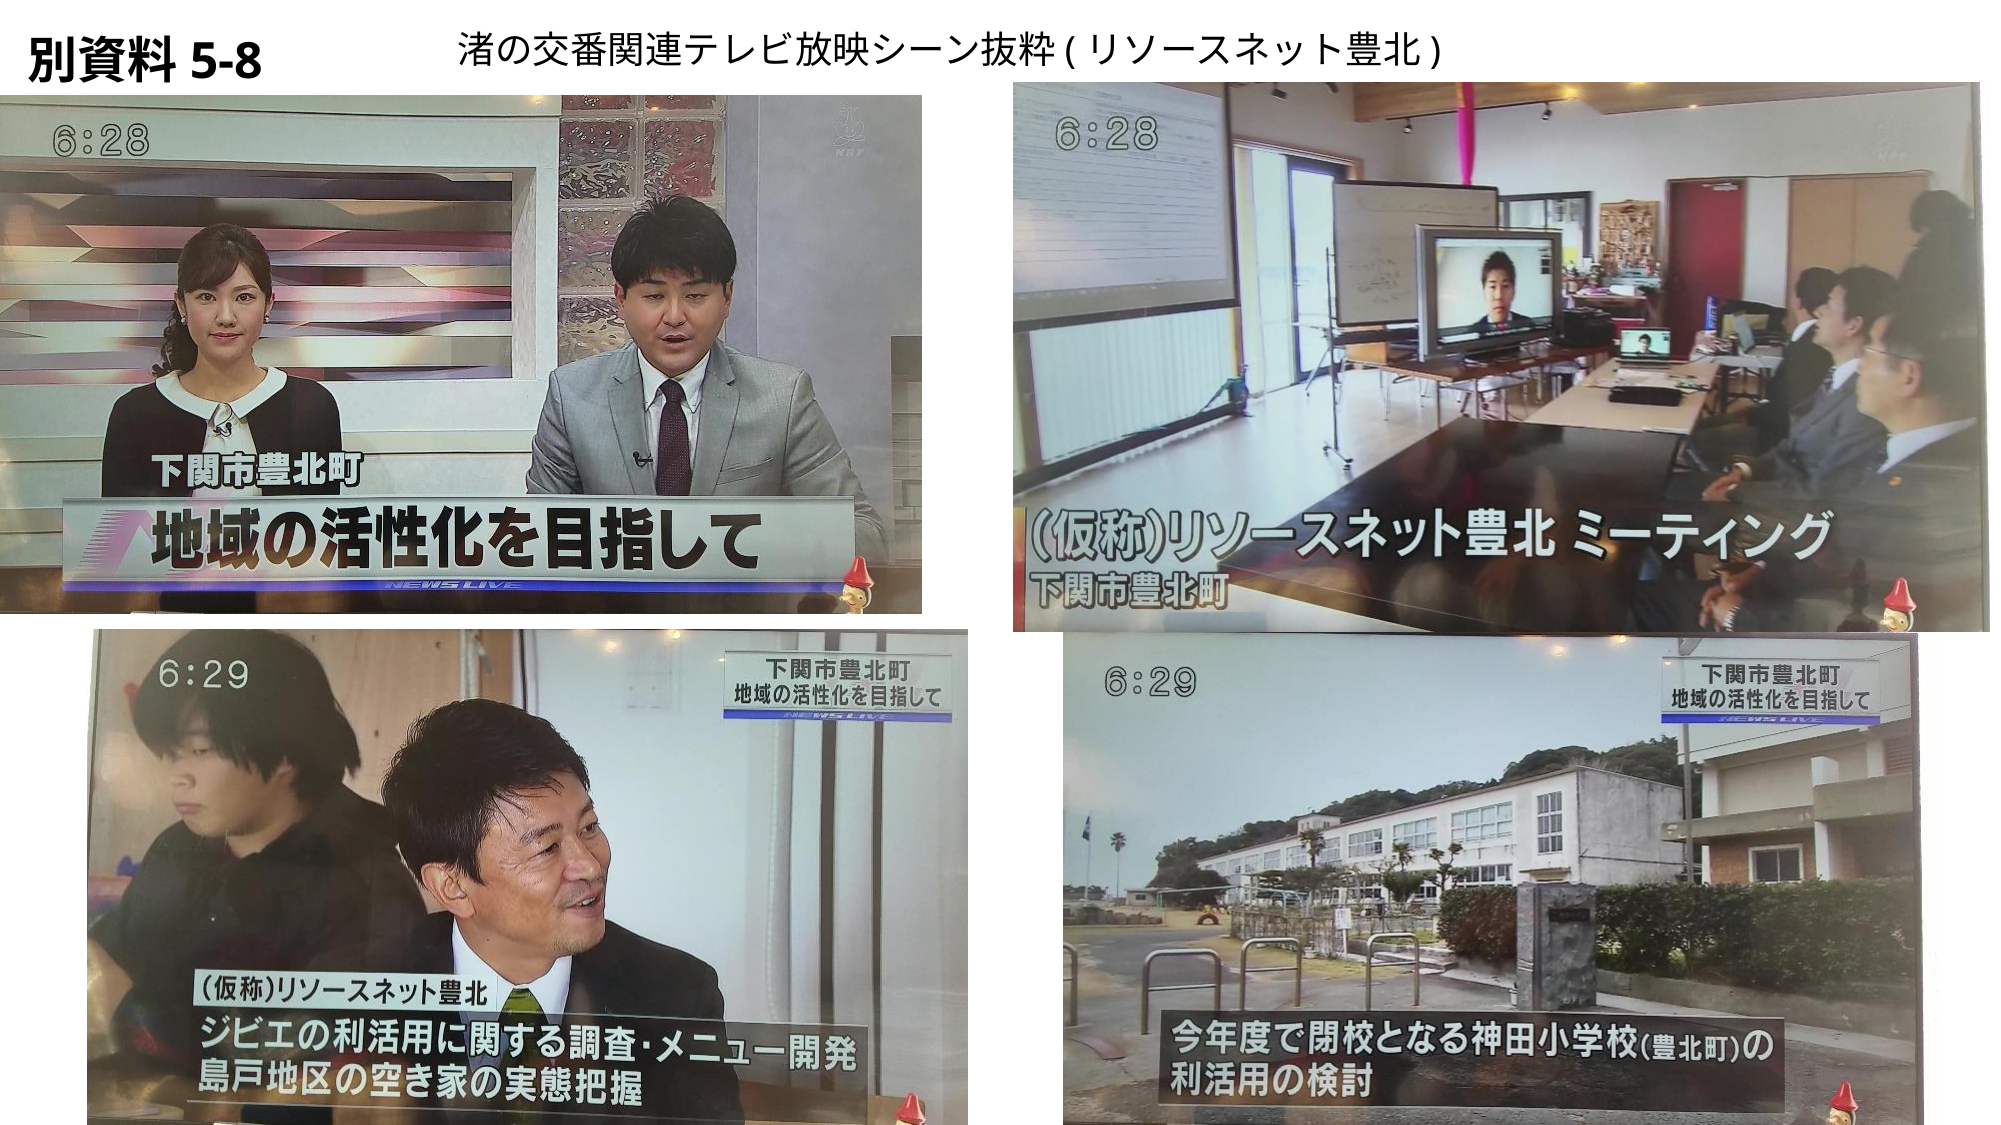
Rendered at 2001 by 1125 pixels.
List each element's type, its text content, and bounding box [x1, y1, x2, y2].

picture [1012, 82, 1990, 1125]
text_box 別資料5-8 [12, 21, 278, 95]
picture [87, 629, 968, 1125]
picture [0, 95, 922, 614]
text_box 渚の交番関連テレビ放映シーン抜粋(リソースネット豊北) [442, 18, 1660, 79]
